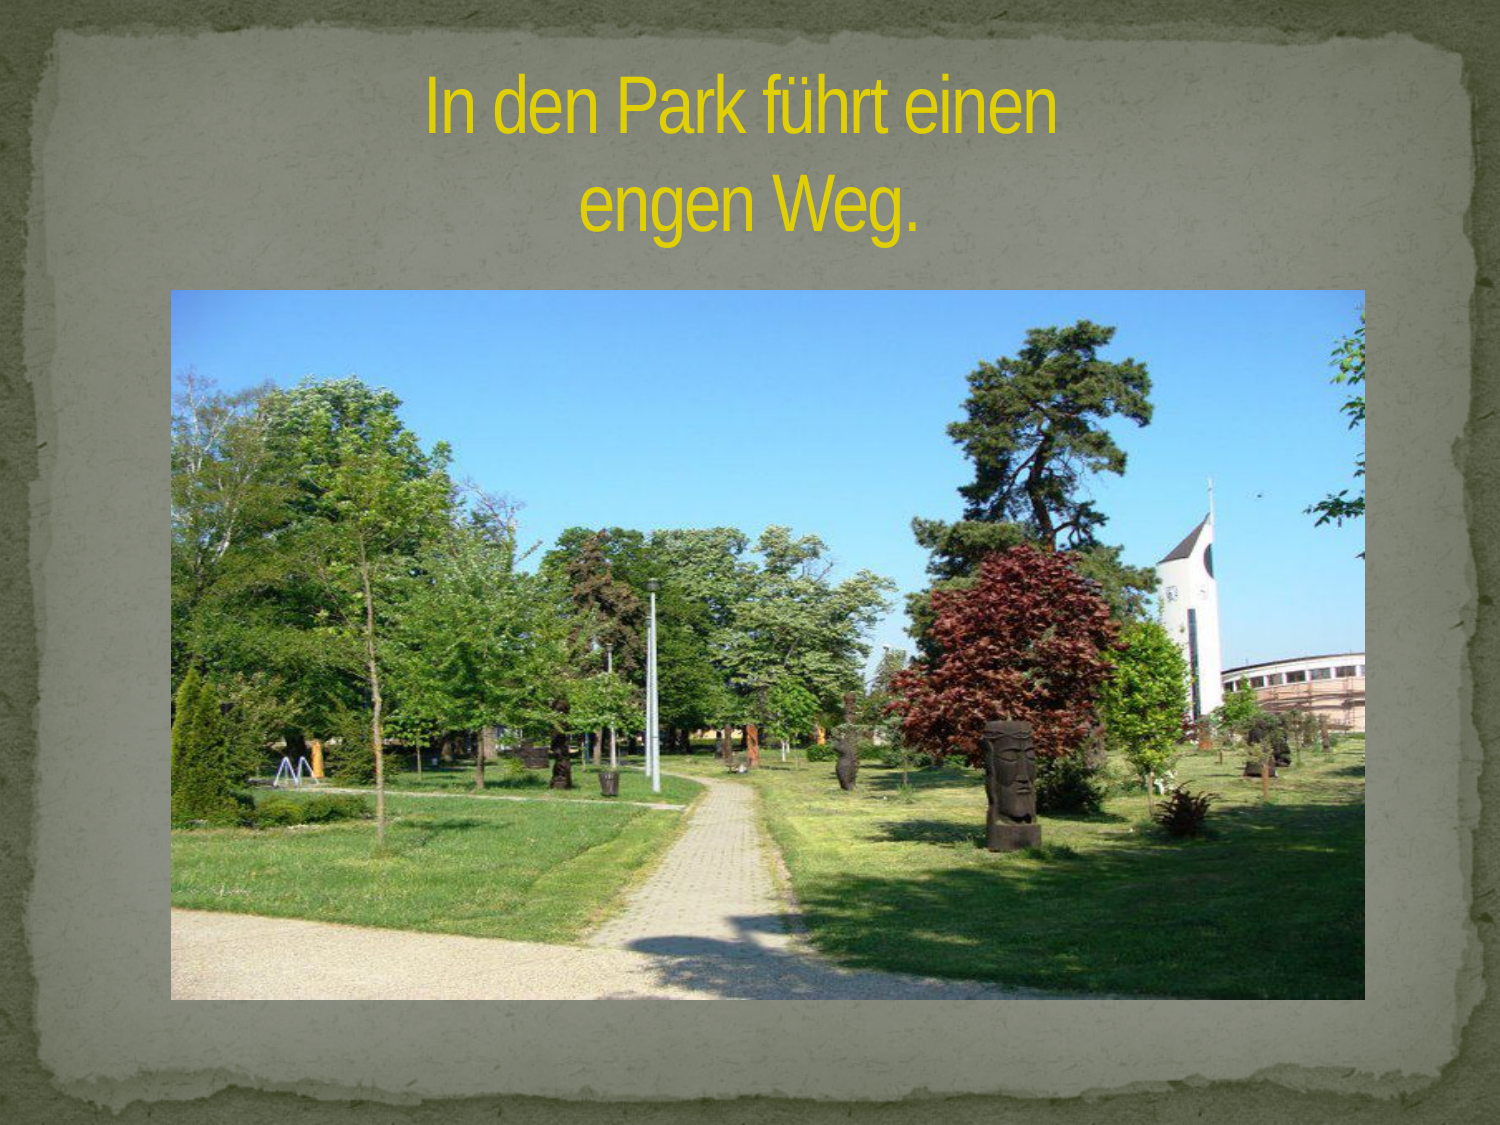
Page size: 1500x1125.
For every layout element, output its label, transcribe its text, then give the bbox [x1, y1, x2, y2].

title In den Park führt einen engen Weg. [74, 42, 1425, 256]
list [174, 293, 1362, 997]
